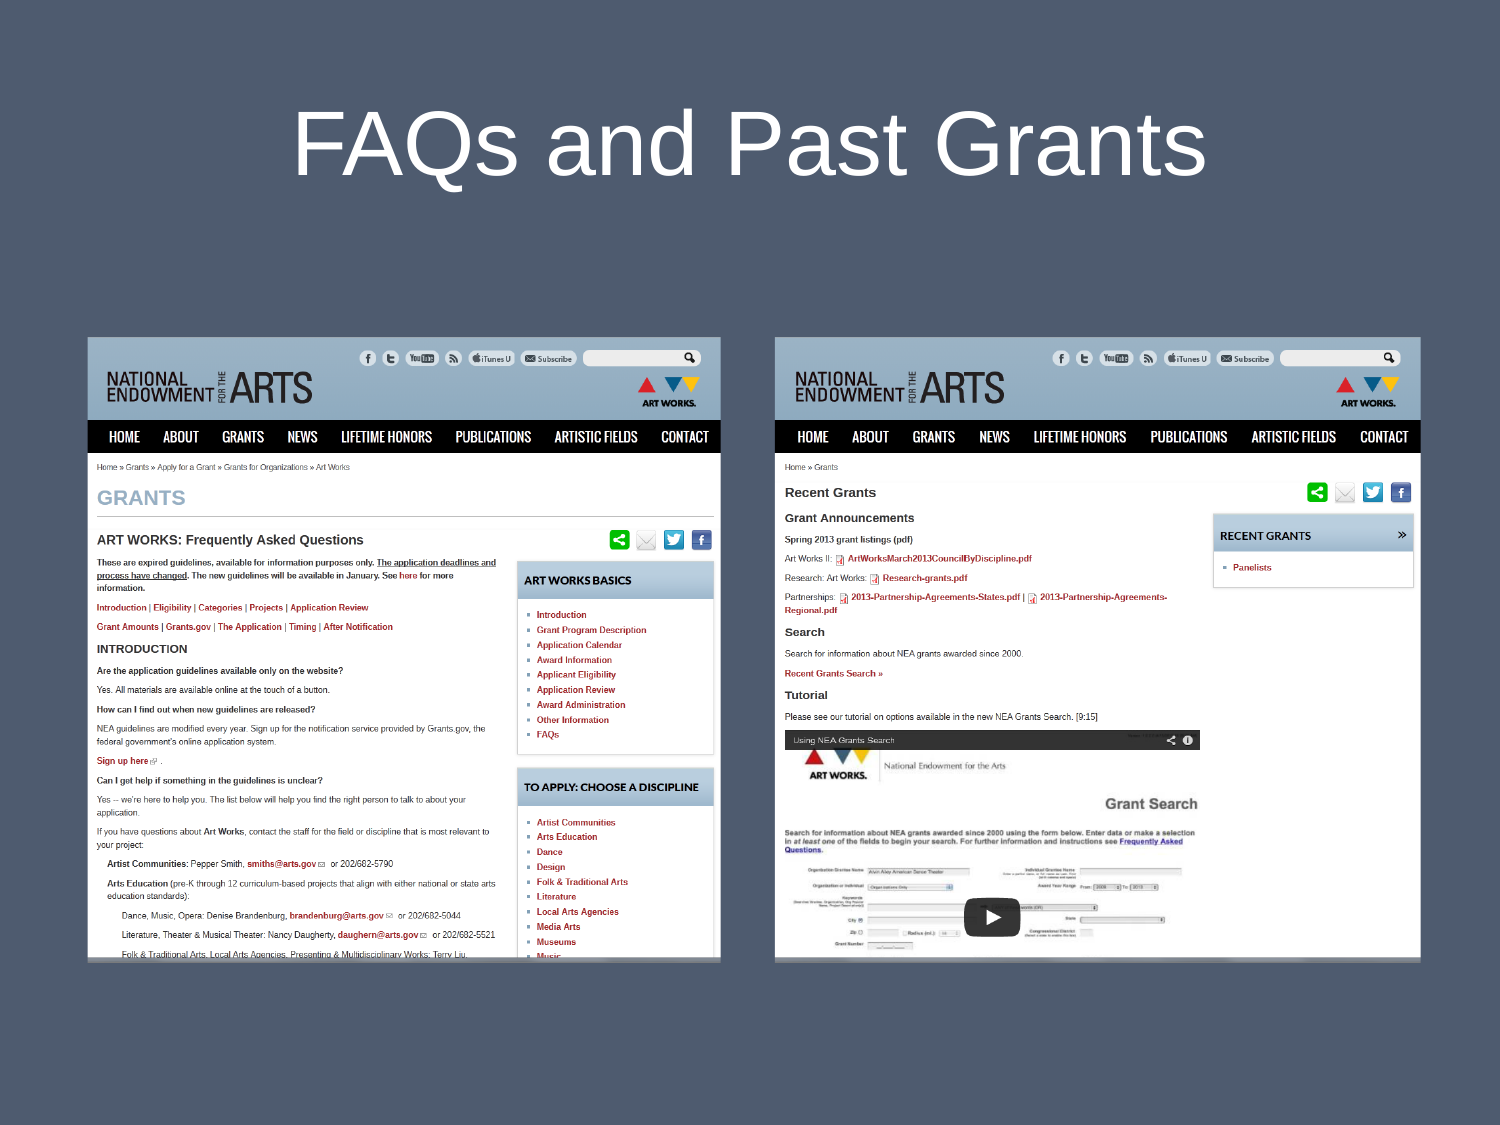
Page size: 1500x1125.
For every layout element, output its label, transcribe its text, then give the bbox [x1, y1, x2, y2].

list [87, 337, 721, 963]
title FAQs and Past Grants [75, 45, 1425, 233]
picture [774, 337, 1421, 963]
